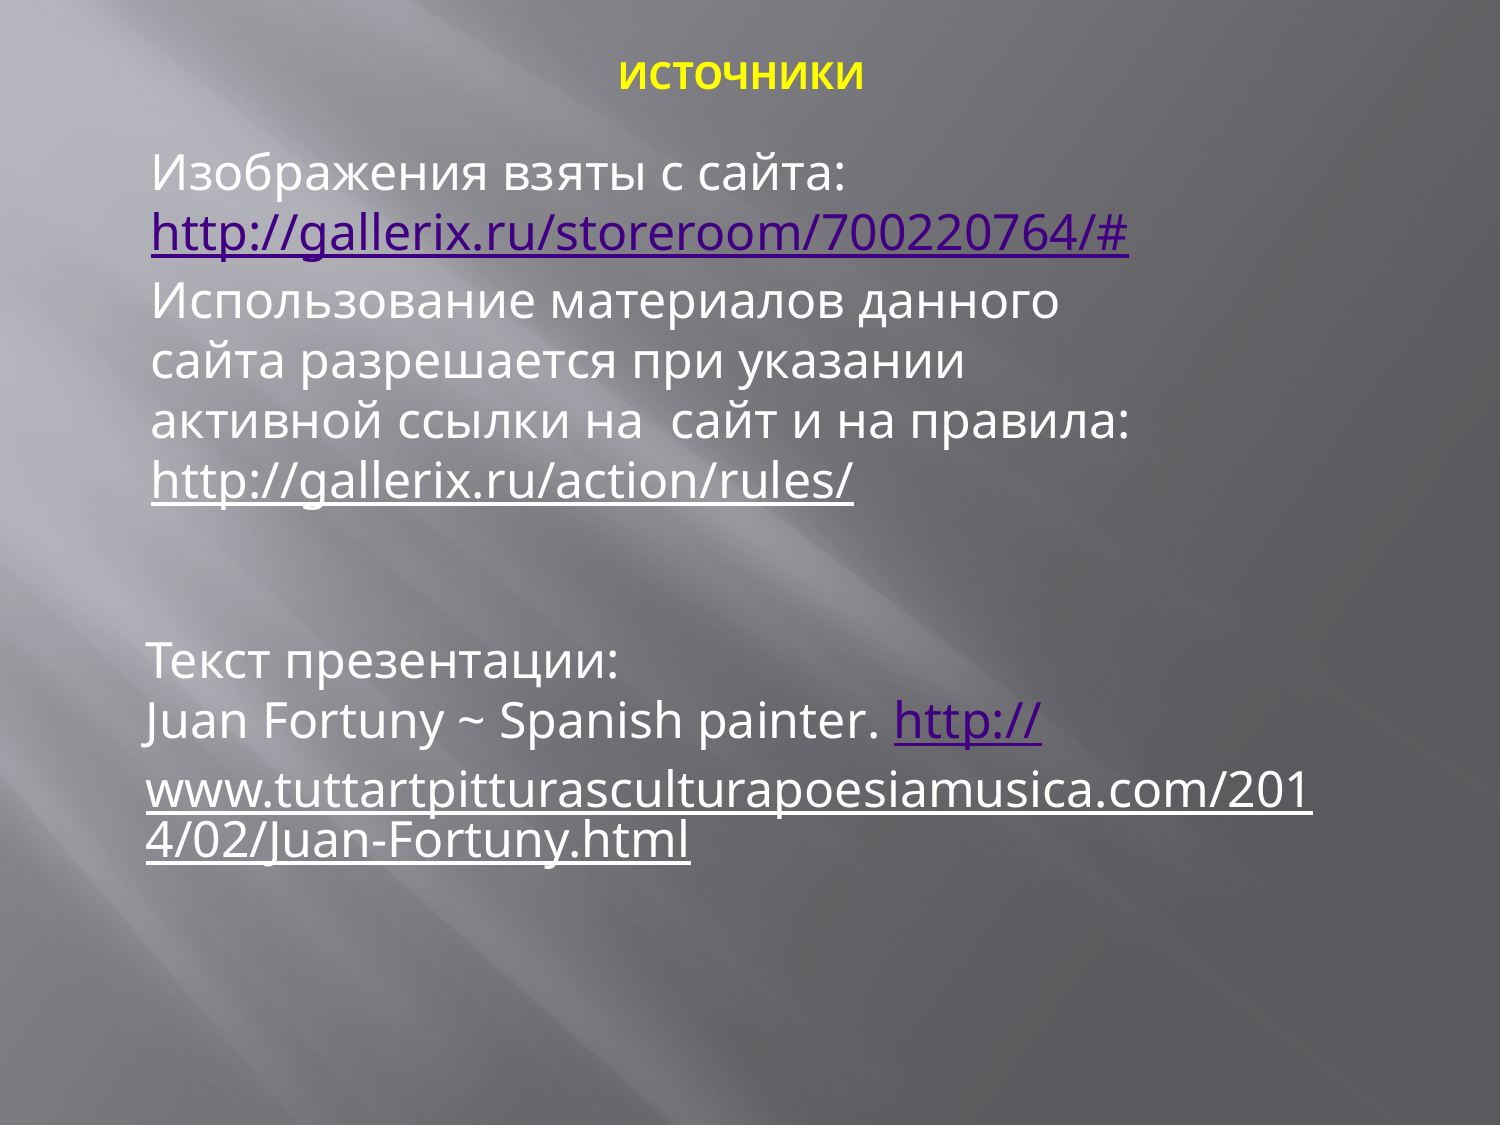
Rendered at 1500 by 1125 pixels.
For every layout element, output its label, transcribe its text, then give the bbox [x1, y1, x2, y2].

text_box ИСТОЧНИКИ [602, 44, 881, 105]
text_box Изображения взяты с сайта: http://gallerix.ru/storeroom/700220764/# Использование материалов данного сайта разрешается при указании активной ссылки на сайт и на правила: http://gallerix.ru/action/rules/ [135, 132, 1208, 525]
text_box Текст презентации: Juan Fortuny ~ Spanish painter. http://www.tuttartpitturasculturapoesiamusica.com/2014/02/Juan-Fortuny.html [130, 621, 1353, 1013]
